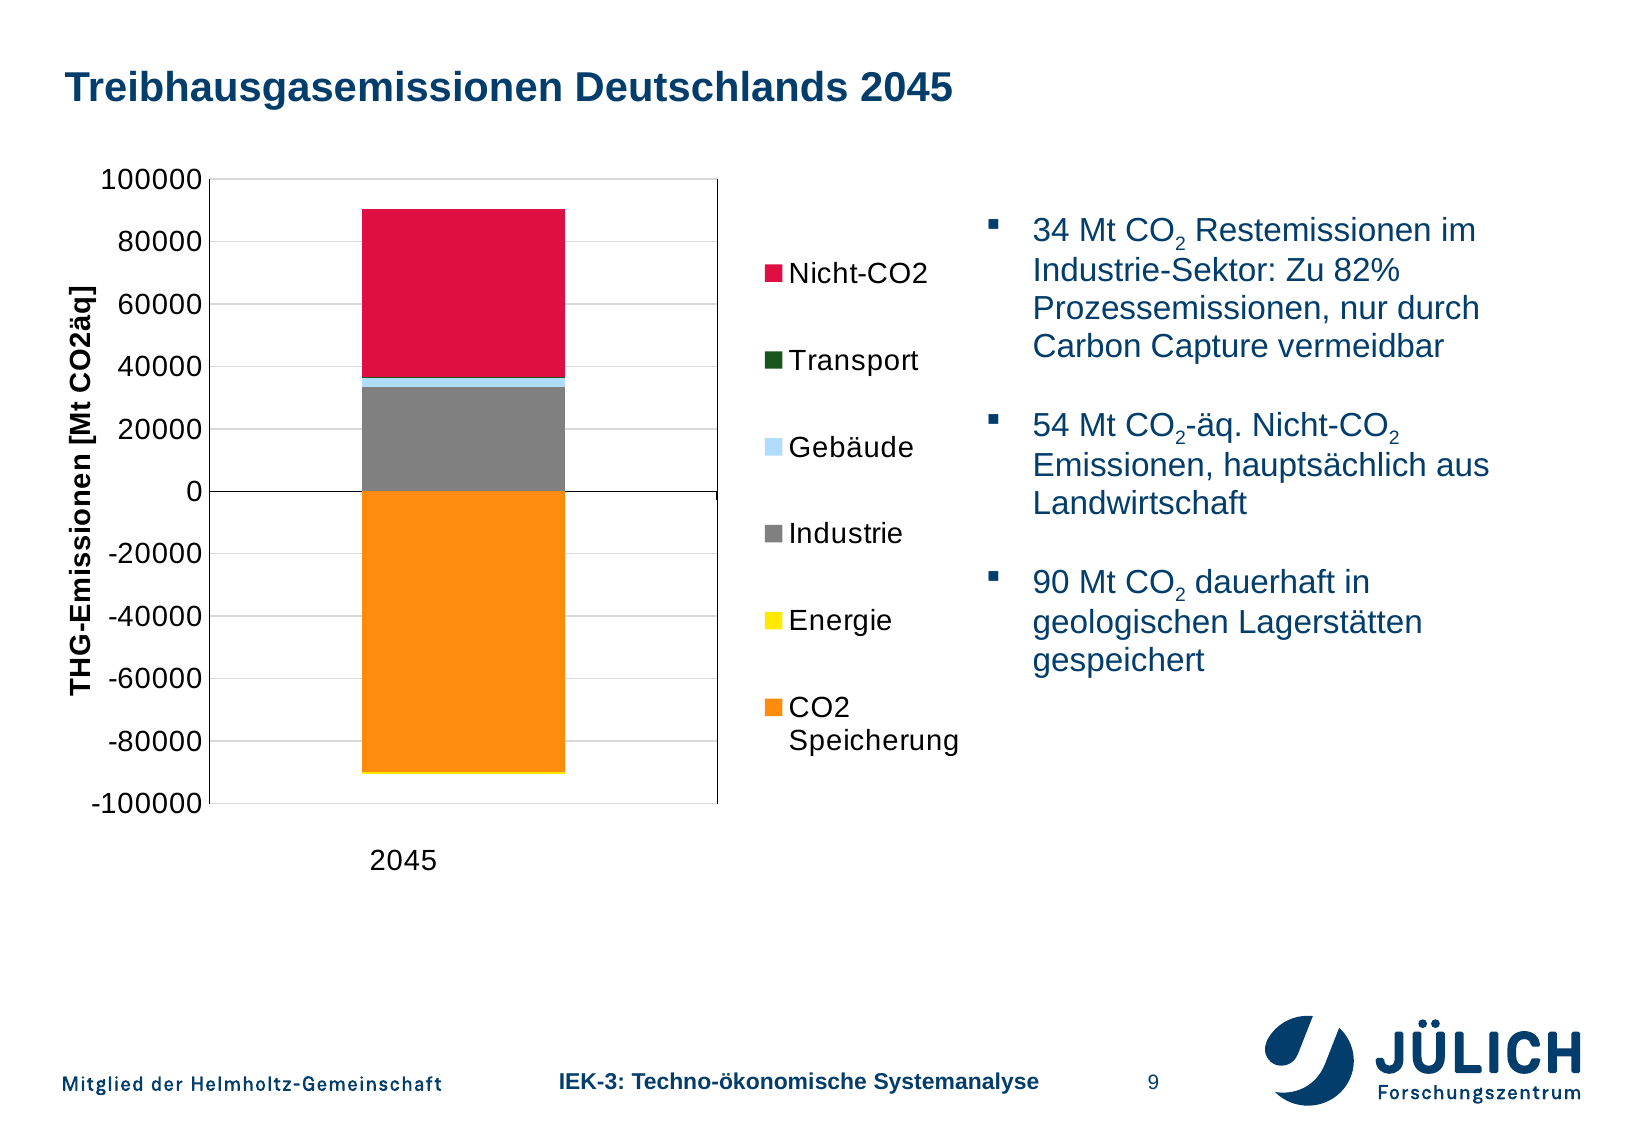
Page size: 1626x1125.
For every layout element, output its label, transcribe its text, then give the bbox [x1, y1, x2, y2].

slide_number 9 [1147, 1056, 1219, 1095]
text_box 34 Mt CO2 Restemissionen im Industrie-Sektor: Zu 82% Prozessemissionen, nur durch Carbon Capture vermeidbar 54 Mt CO2-äq. Nicht-CO2 Emissionen, hauptsächlich aus Landwirtschaft 90 Mt CO2 dauerhaft in geologischen Lagerstätten gespeichert [977, 201, 1555, 763]
title Treibhausgasemissionen Deutschlands 2045 [64, 52, 1561, 126]
chart [54, 125, 977, 903]
